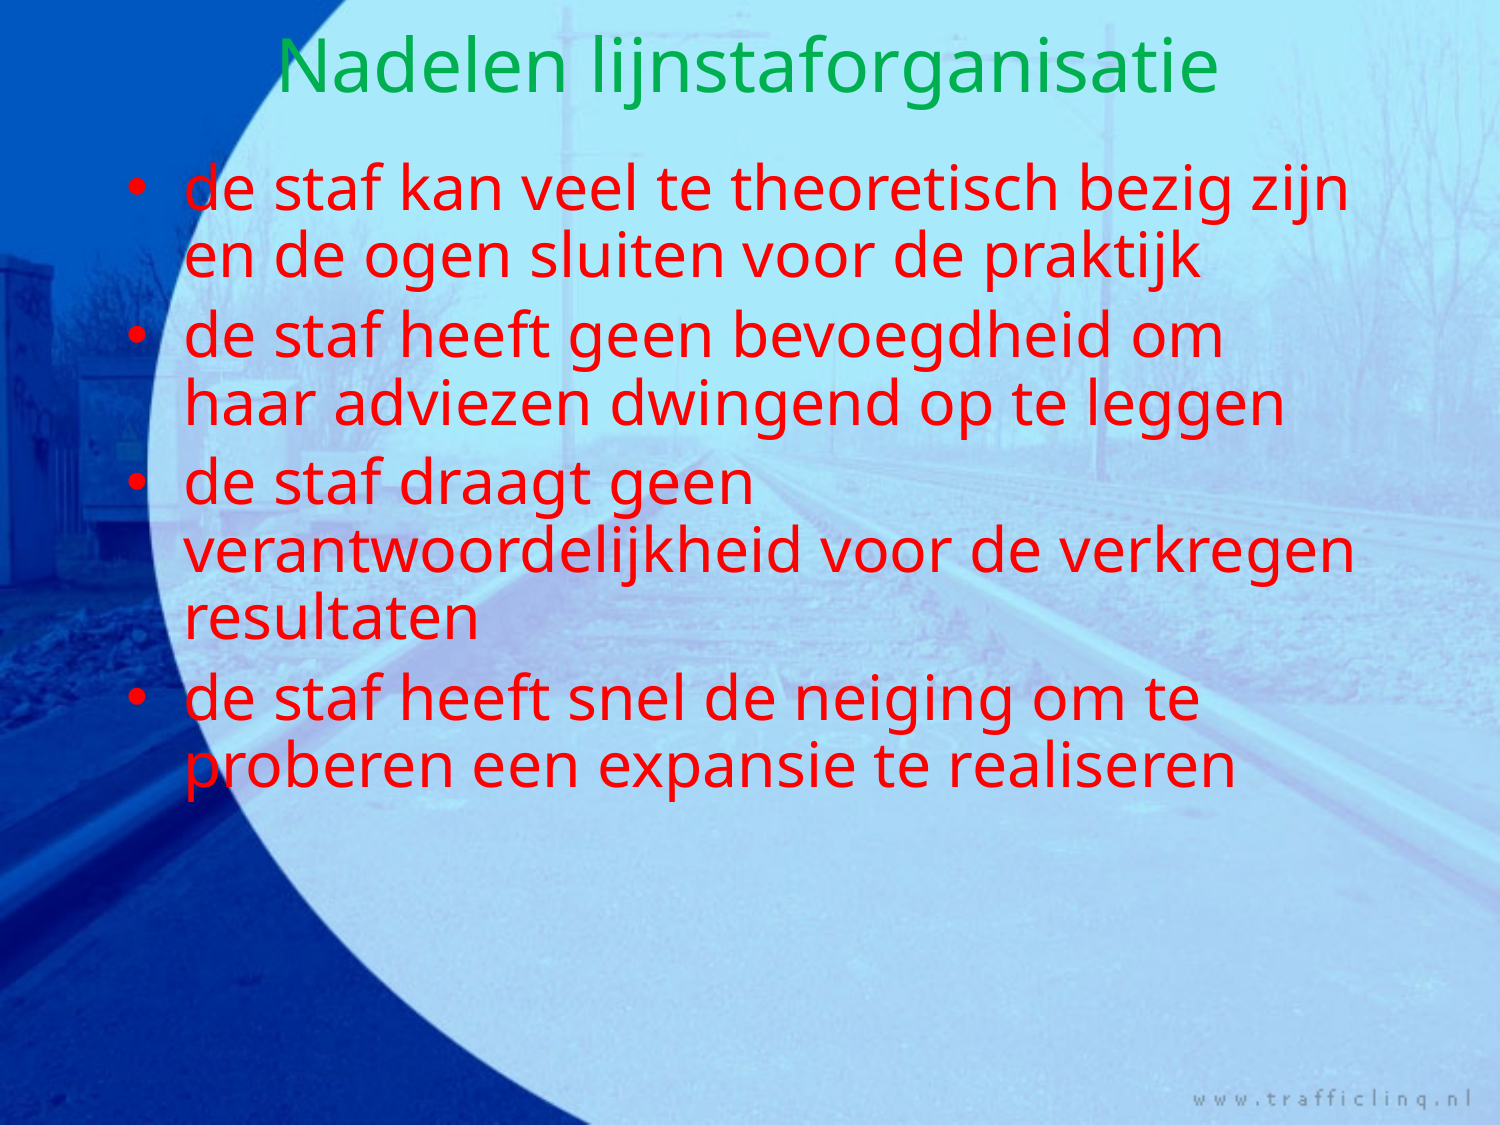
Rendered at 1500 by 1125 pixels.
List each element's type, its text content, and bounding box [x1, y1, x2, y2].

text_box de staf kan veel te theoretisch bezig zijn en de ogen sluiten voor de praktijk de staf heeft geen bevoegdheid om haar adviezen dwingend op te leggen de staf draagt geen verantwoordelijkheid voor de verkregen resultaten de staf heeft snel de neiging om te proberen een expansie te realiseren [112, 148, 1388, 1024]
text_box Nadelen lijnstaforganisatie [150, 9, 1346, 100]
picture [0, 0, 1500, 1125]
